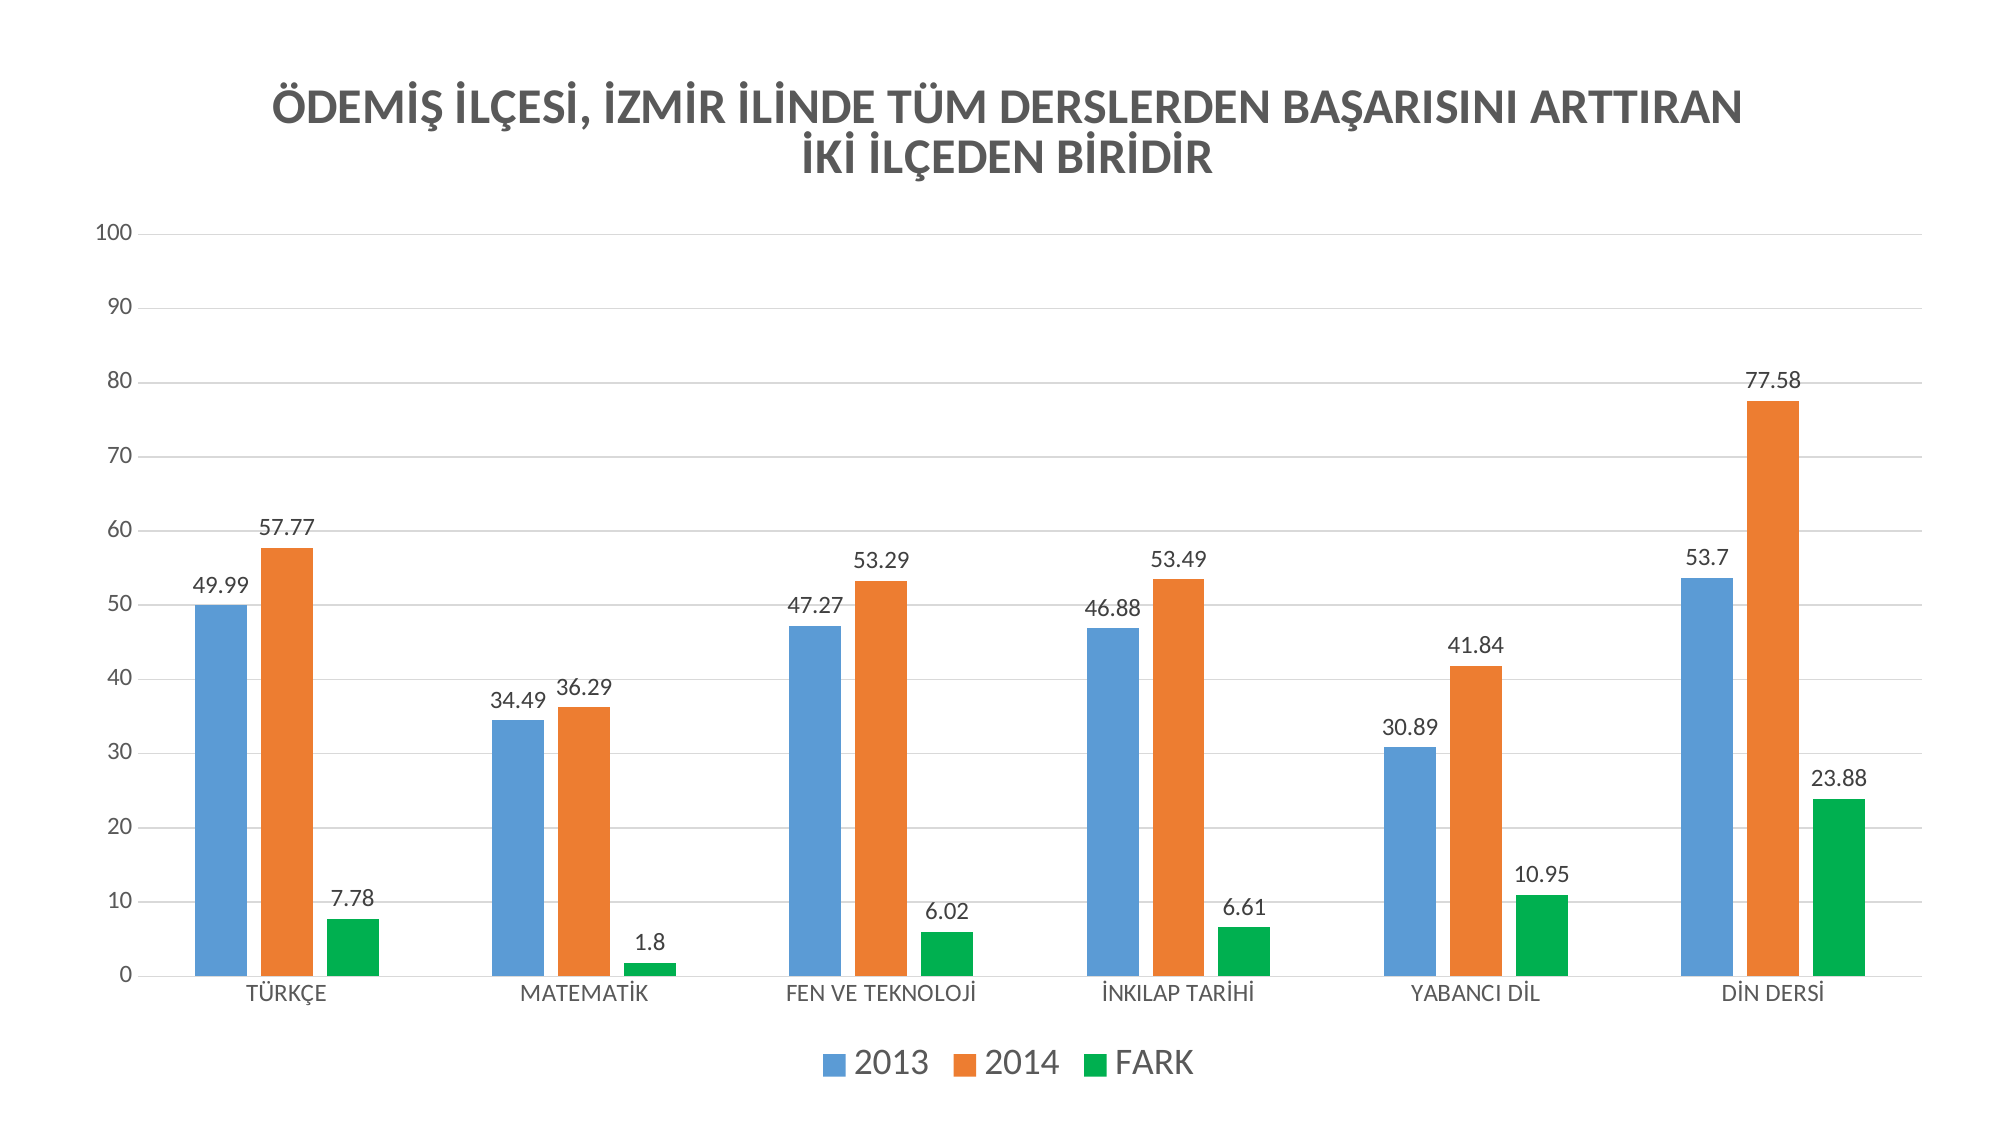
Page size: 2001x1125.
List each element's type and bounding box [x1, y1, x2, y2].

chart [56, 41, 1960, 1092]
